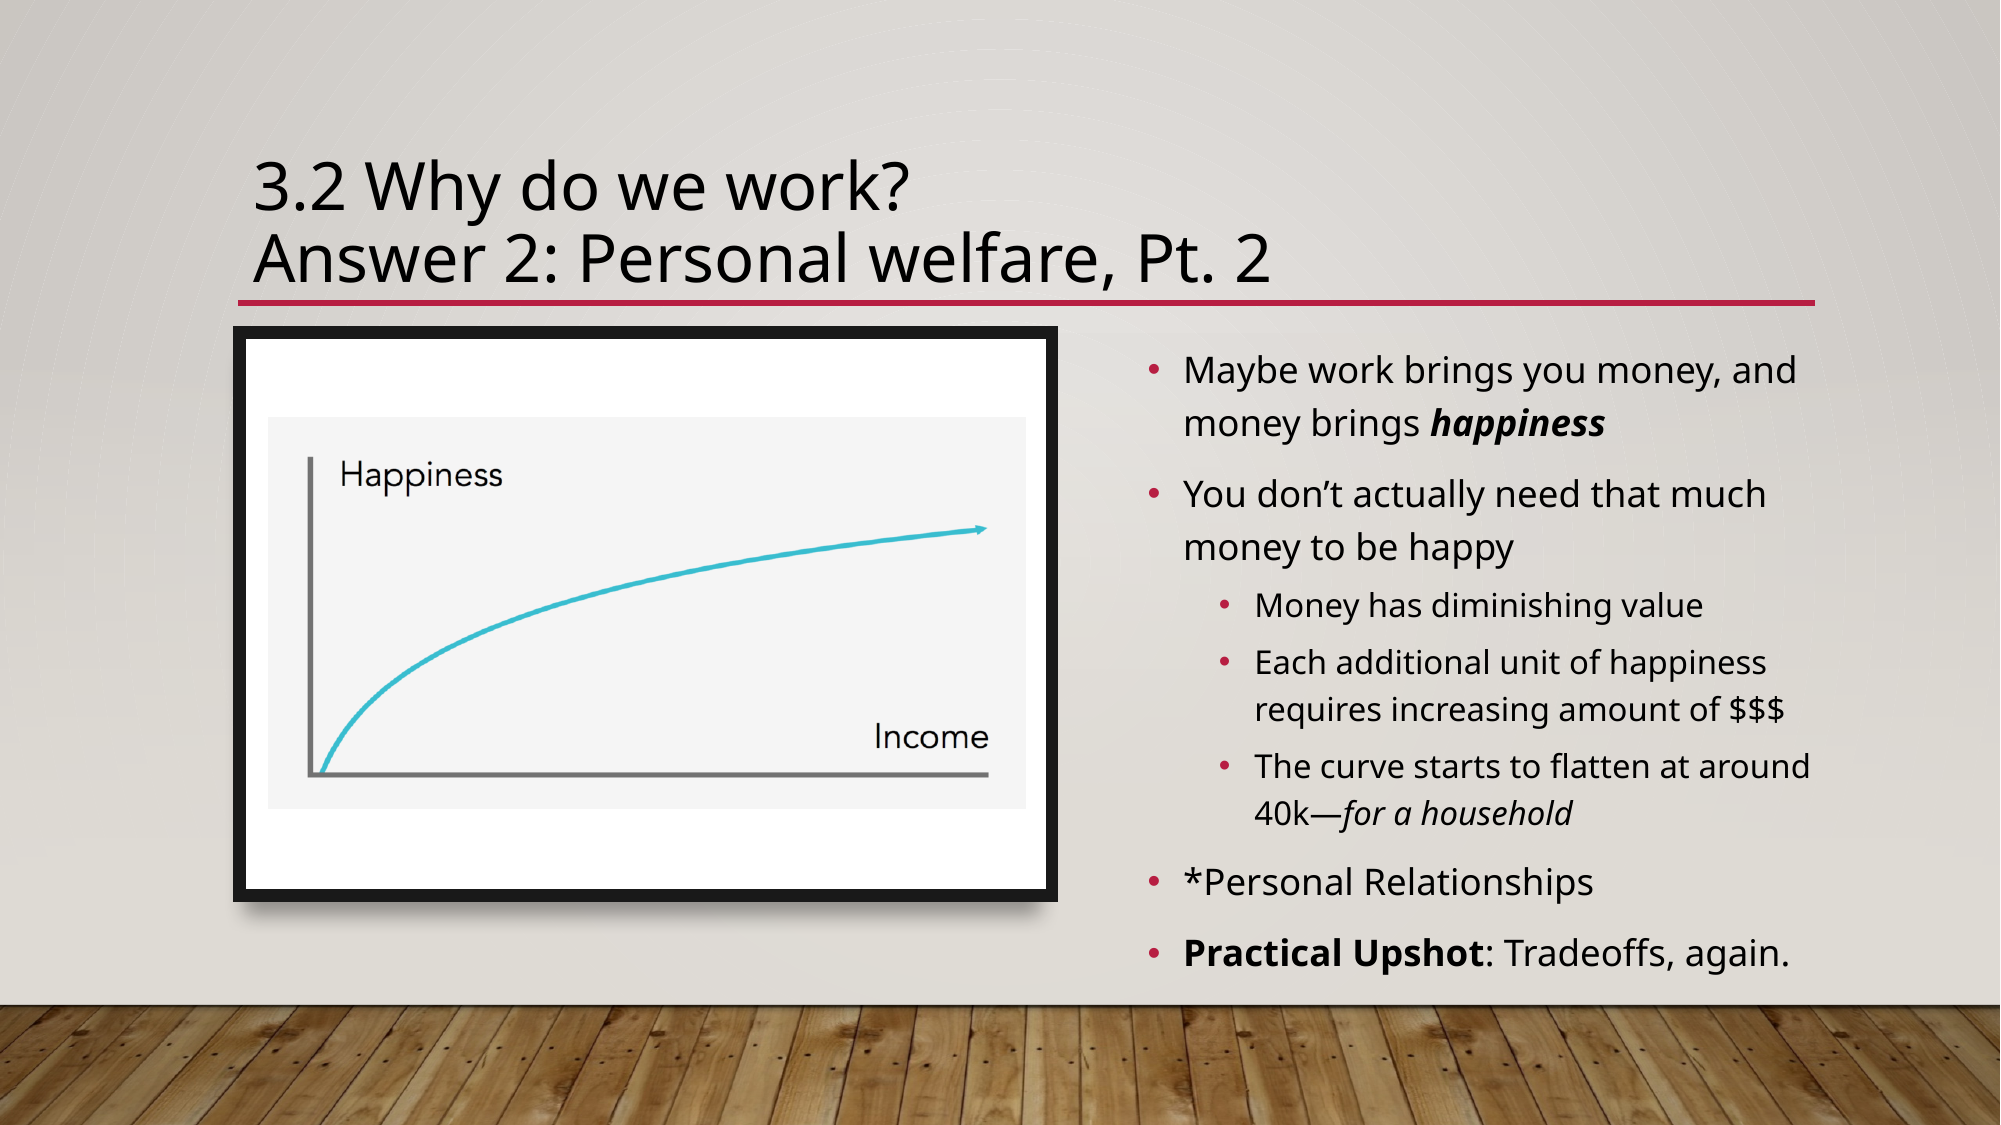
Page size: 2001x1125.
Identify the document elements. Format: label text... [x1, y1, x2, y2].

title 3.2 Why do we work? Answer 2: Personal welfare, Pt. 2 [238, 131, 1814, 302]
picture [0, 1006, 2000, 1125]
list Maybe work brings you money, and money brings happiness You don’t actually need that much money to be happy Money has diminishing value Each additional unit of happiness requires increasing amount of $$$ The curve starts to flatten at around 40k—for a household *Personal Relationships Practical Upshot: Tradeoffs, again. [1132, 330, 1861, 993]
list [268, 416, 1026, 809]
text_box [0, 330, 2000, 1004]
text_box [239, 329, 1053, 897]
